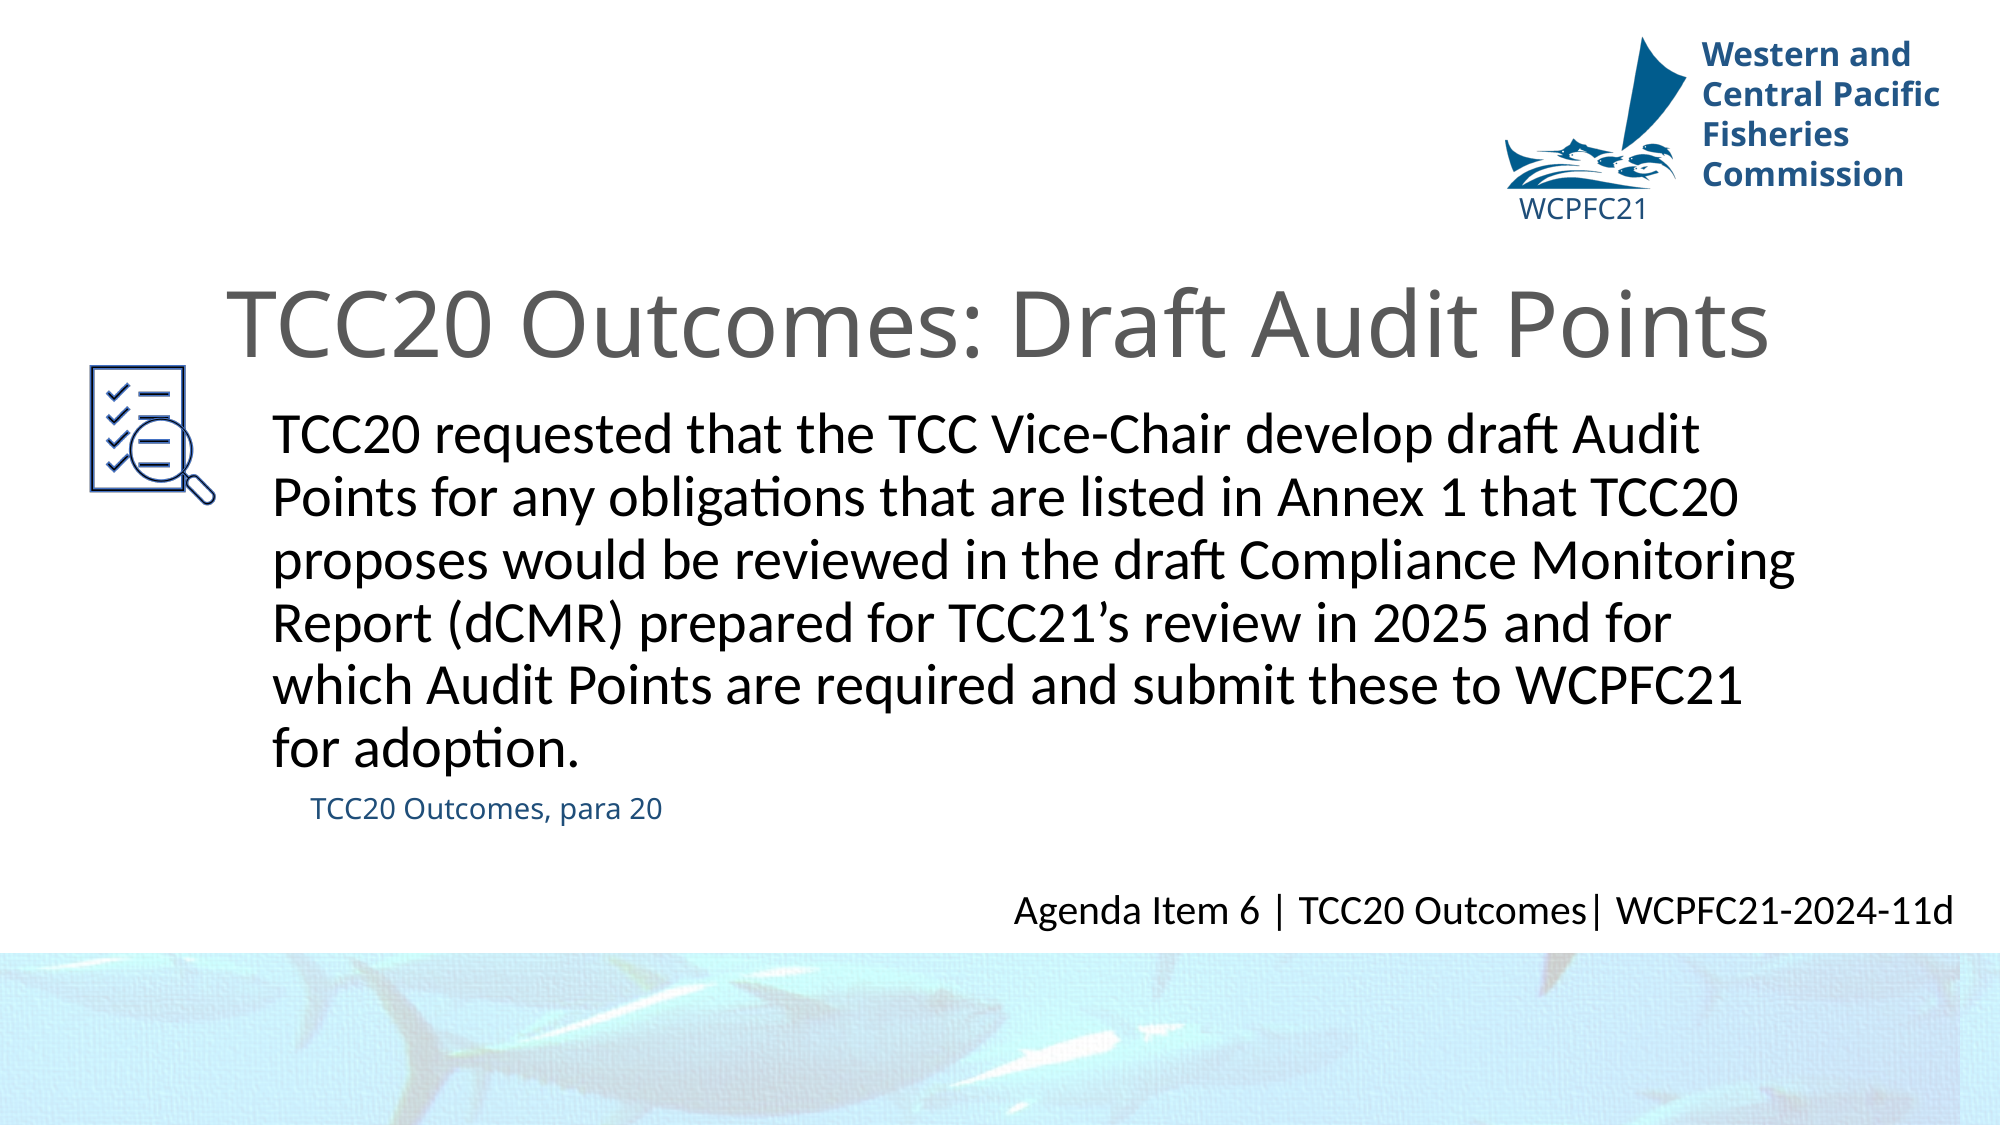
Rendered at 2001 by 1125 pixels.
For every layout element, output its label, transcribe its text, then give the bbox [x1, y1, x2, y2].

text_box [62, 353, 225, 514]
picture [1505, 25, 1688, 208]
text_box Agenda Item 6 | TCC20 Outcomes| WCPFC21-2024-11d [903, 875, 1980, 941]
text_box TCC20 Outcomes, para 20 [218, 783, 755, 833]
title TCC20 Outcomes: Draft Audit Points [143, 264, 1857, 385]
text_box WCPFC21 [1482, 183, 1686, 234]
subtitle TCC20 requested that the TCC Vice-Chair develop draft Audit Points for any obligations that are listed in Annex 1 that TCC20 proposes would be reviewed in the draft Compliance Monitoring Report (dCMR) prepared for TCC21’s review in 2025 and for which Audit Points are required and submit these to WCPFC21 for adoption. [257, 395, 1830, 796]
